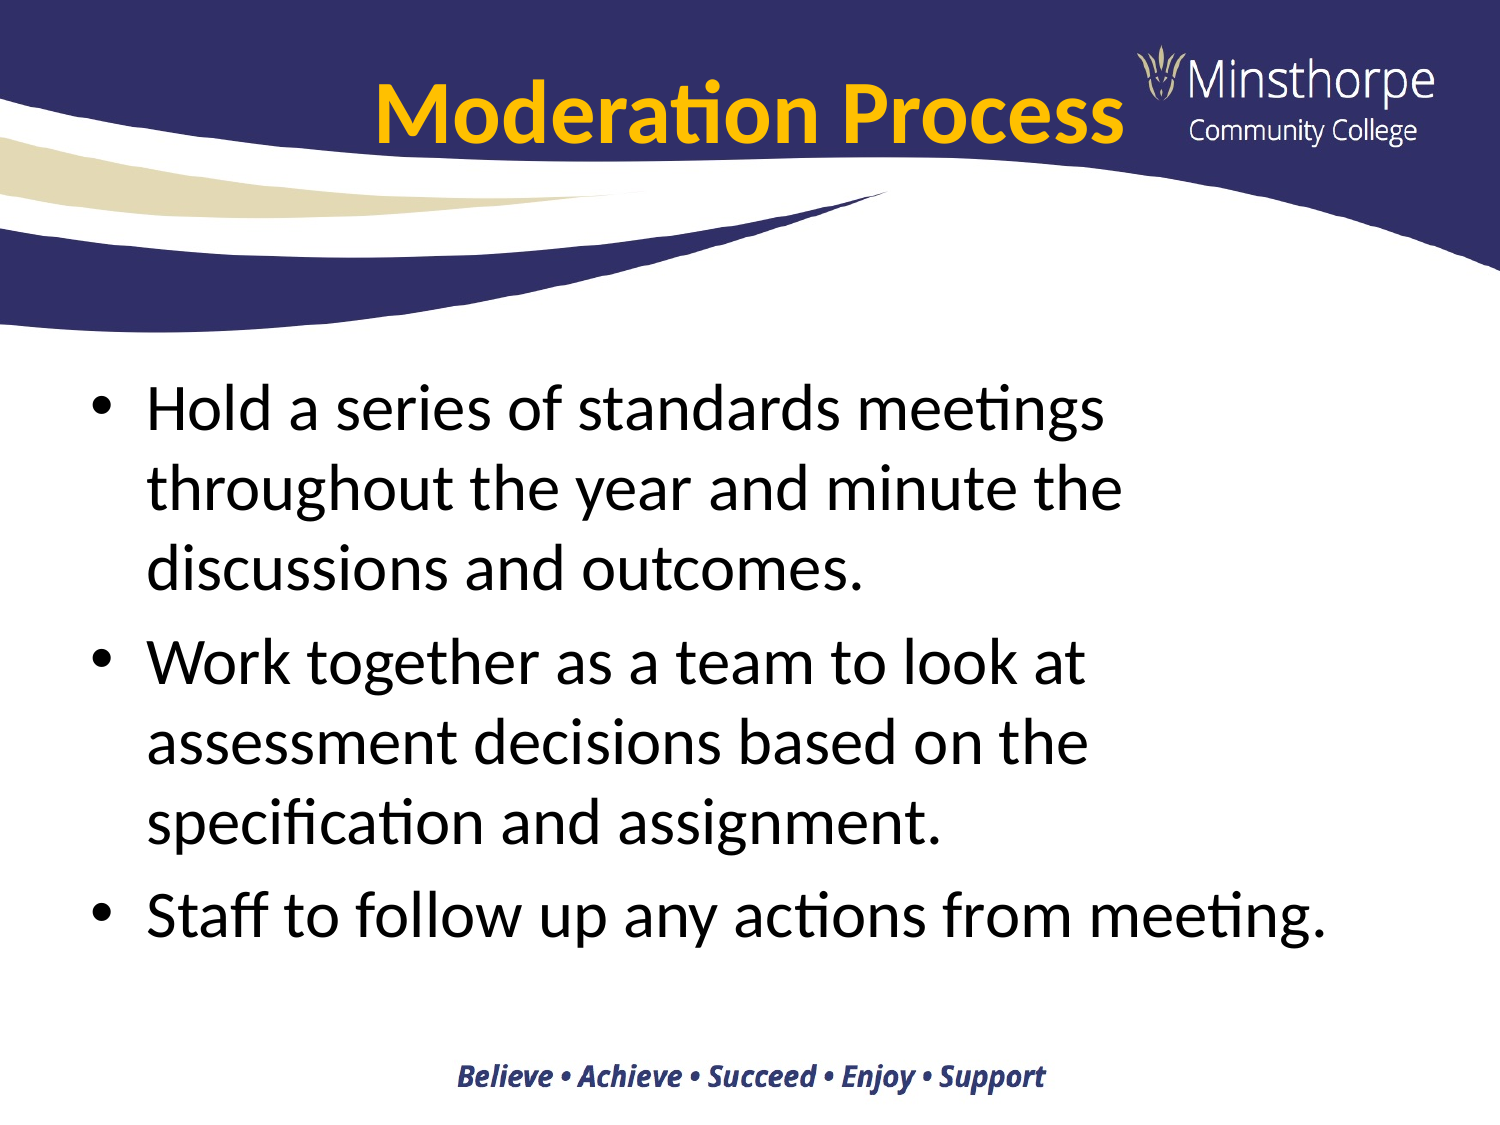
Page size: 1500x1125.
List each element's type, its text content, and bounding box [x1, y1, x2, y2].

picture [0, 0, 1500, 1125]
title Moderation Process [75, 45, 1425, 170]
list Hold a series of standards meetings throughout the year and minute the discussions and outcomes. Work together as a team to look at assessment decisions based on the specification and assignment. Staff to follow up any actions from meeting. [75, 356, 1425, 1005]
